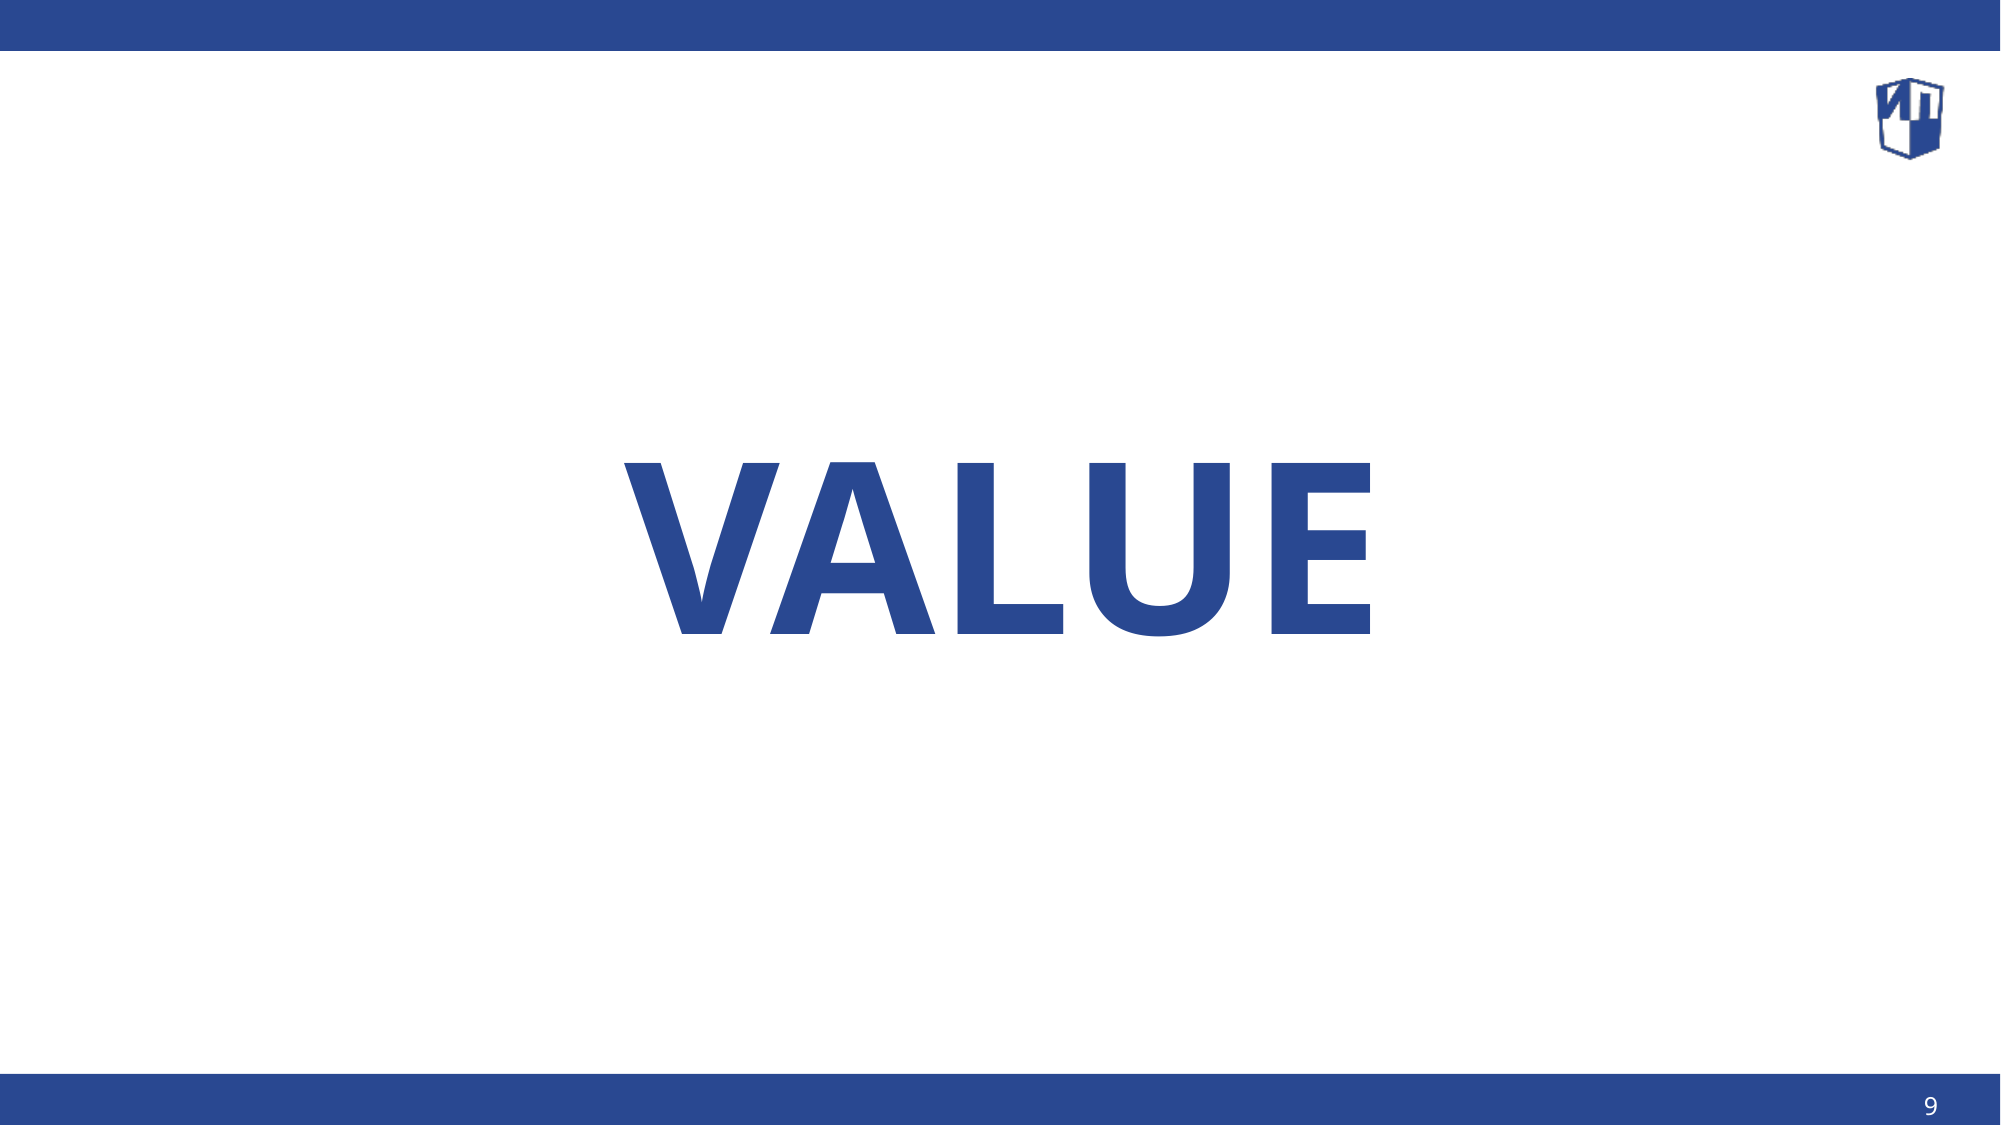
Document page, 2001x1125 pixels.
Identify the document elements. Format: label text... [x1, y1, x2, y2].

text_box VALUE [0, 388, 2000, 688]
picture [1867, 78, 1954, 168]
slide_number 9 [1911, 1078, 1968, 1125]
